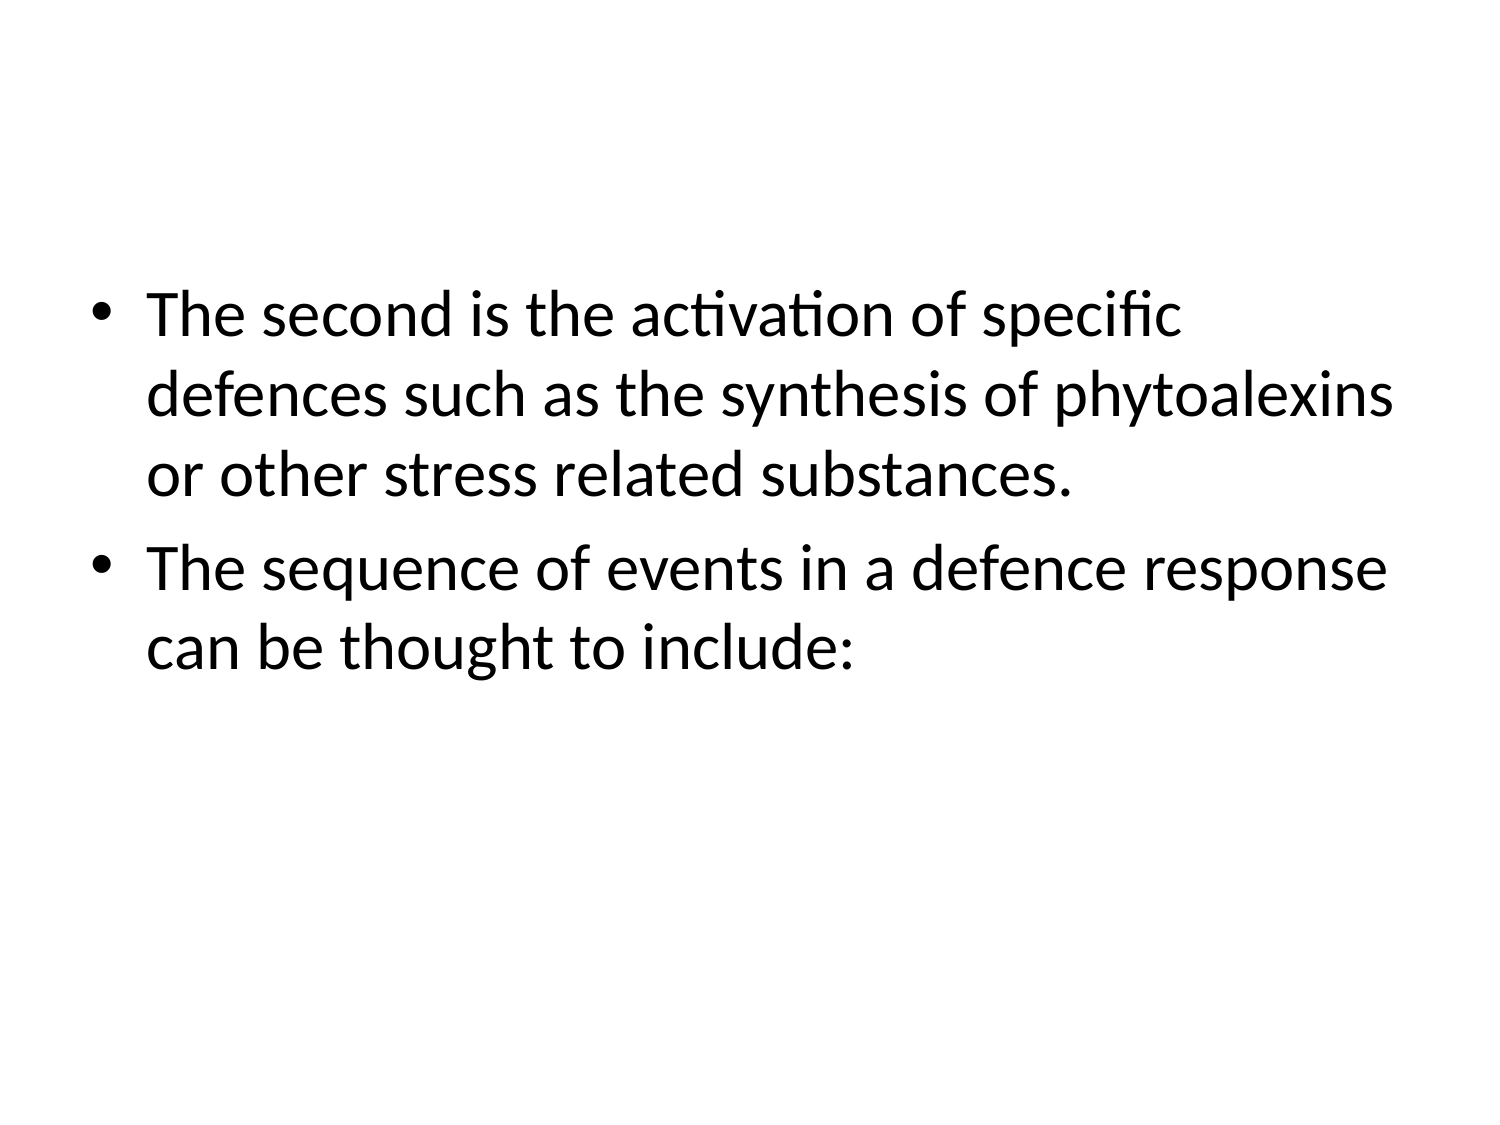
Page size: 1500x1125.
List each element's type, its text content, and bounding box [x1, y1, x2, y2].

list The second is the activation of specific defences such as the synthesis of phytoalexins or other stress related substances. The sequence of events in a defence response can be thought to include: [75, 262, 1425, 1005]
